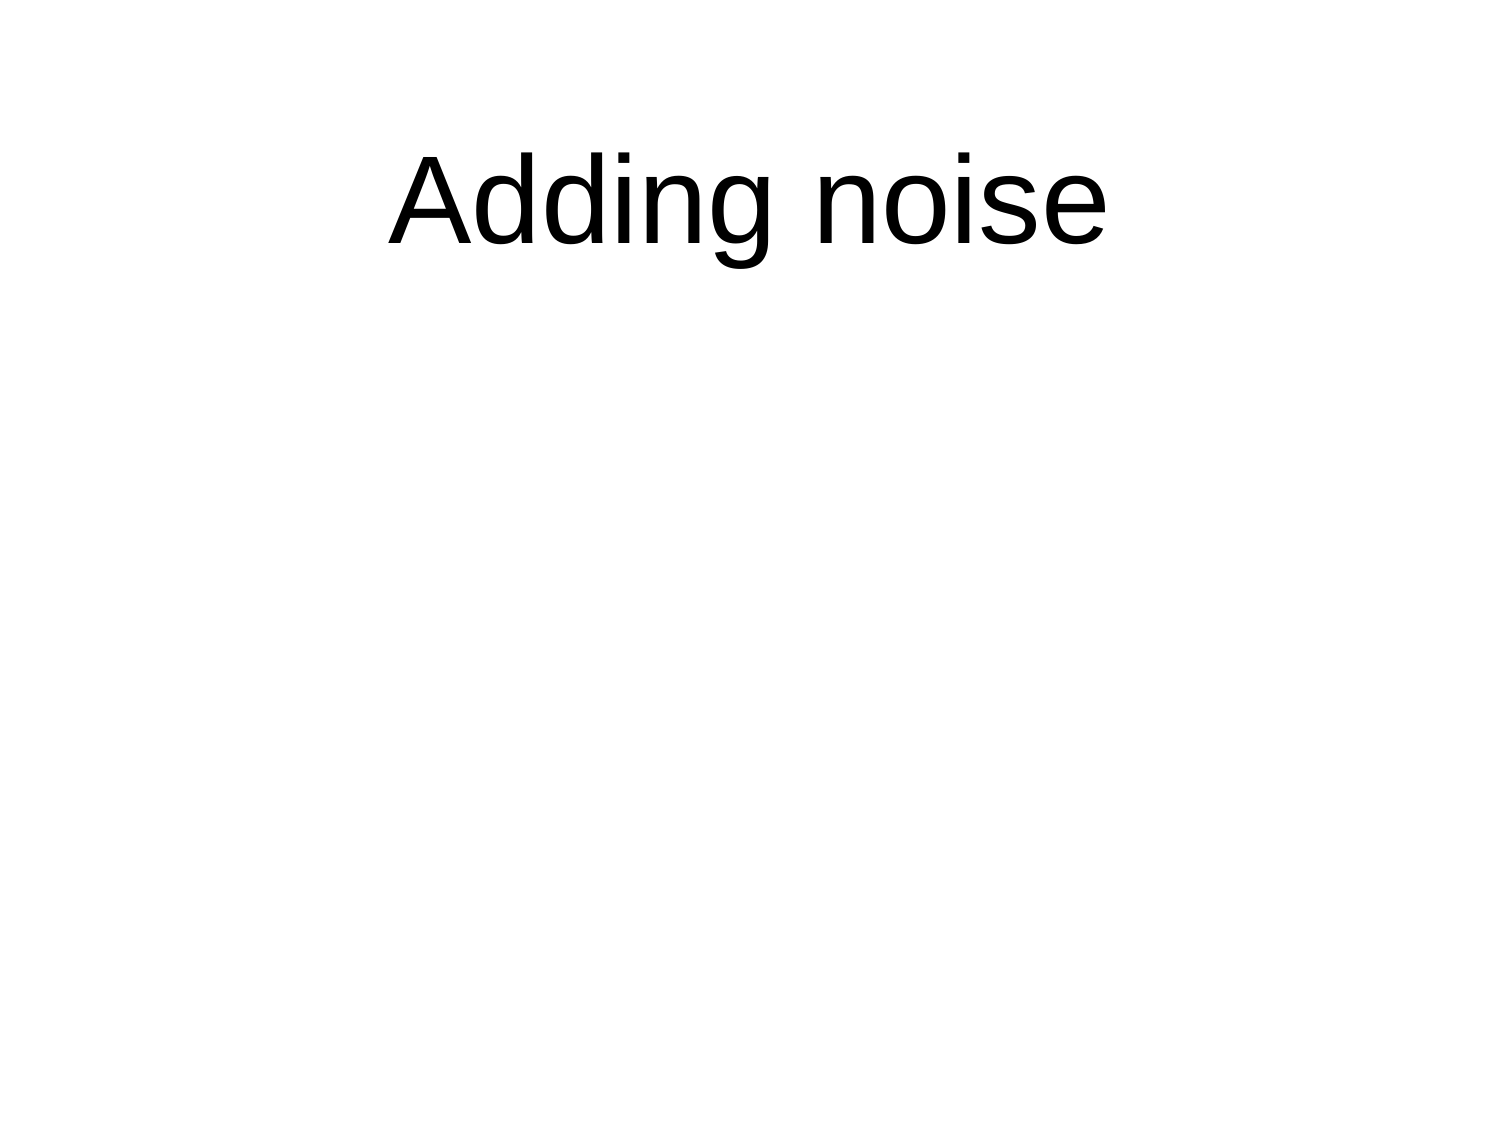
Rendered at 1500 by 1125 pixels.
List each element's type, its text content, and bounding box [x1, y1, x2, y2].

title Adding noise [112, 99, 1388, 288]
